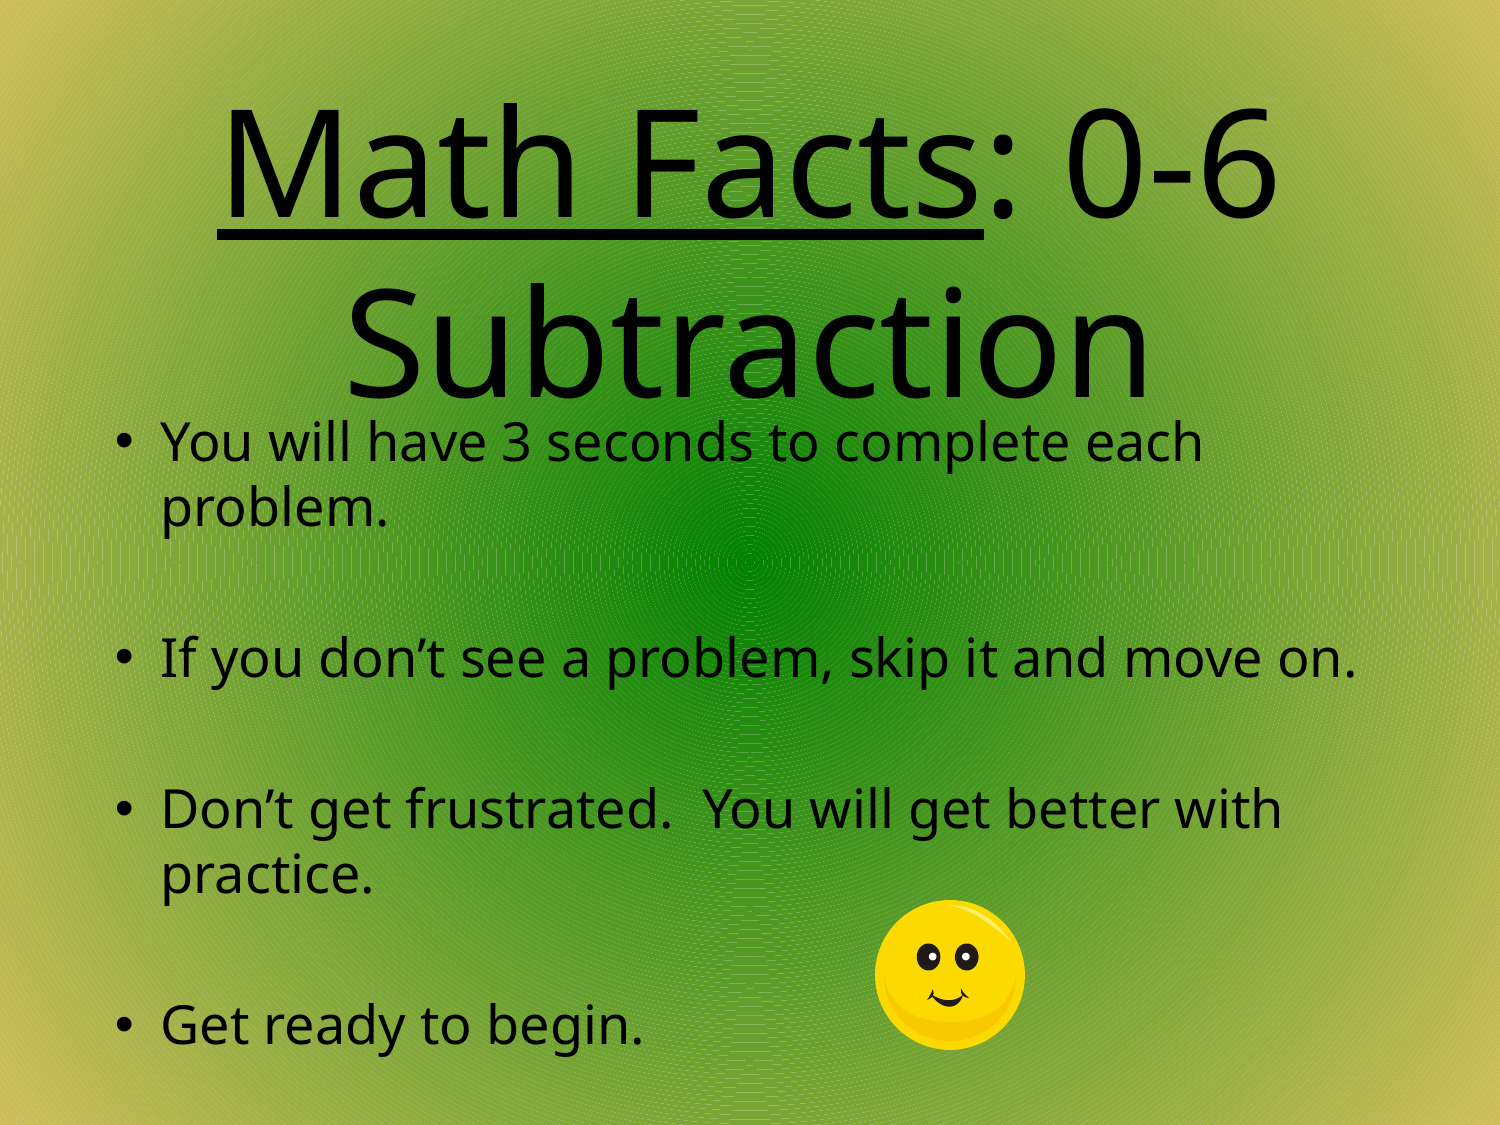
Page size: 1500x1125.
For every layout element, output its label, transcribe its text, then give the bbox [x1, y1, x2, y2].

list You will have 3 seconds to complete each problem. If you don’t see a problem, skip it and move on. Don’t get frustrated. You will get better with practice. Get ready to begin. [99, 399, 1386, 1075]
title Math Facts: 0-6 Subtraction [75, 45, 1425, 450]
picture [874, 899, 1026, 1051]
